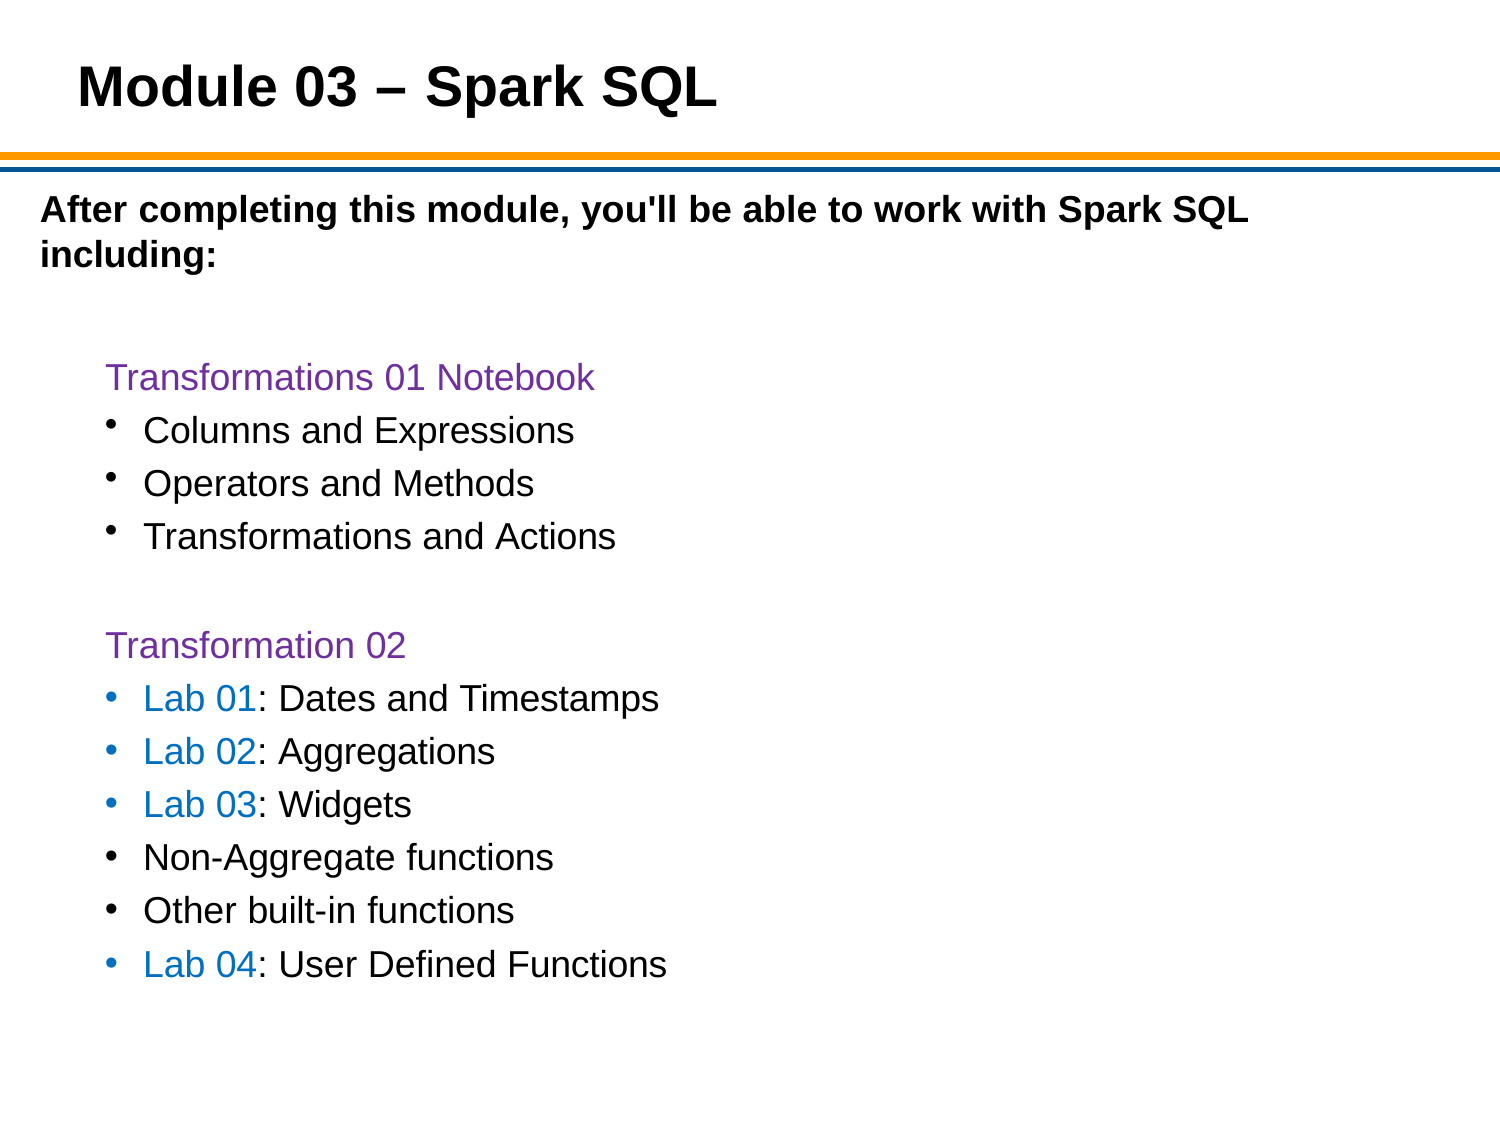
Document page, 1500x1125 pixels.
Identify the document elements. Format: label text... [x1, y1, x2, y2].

text_box [15, 37, 241, 128]
title Module 03 – Spark SQL [37, 46, 1463, 237]
text_box After completing this module, you'll be able to work with Spark SQL including: Transformations 01 Notebook Columns and Expressions Operators and Methods Transformations and Actions Transformation 02 Lab 01: Dates and Timestamps Lab 02: Aggregations Lab 03: Widgets Non-Aggregate functions Other built-in functions Lab 04: User Defined Functions [37, 237, 1438, 985]
